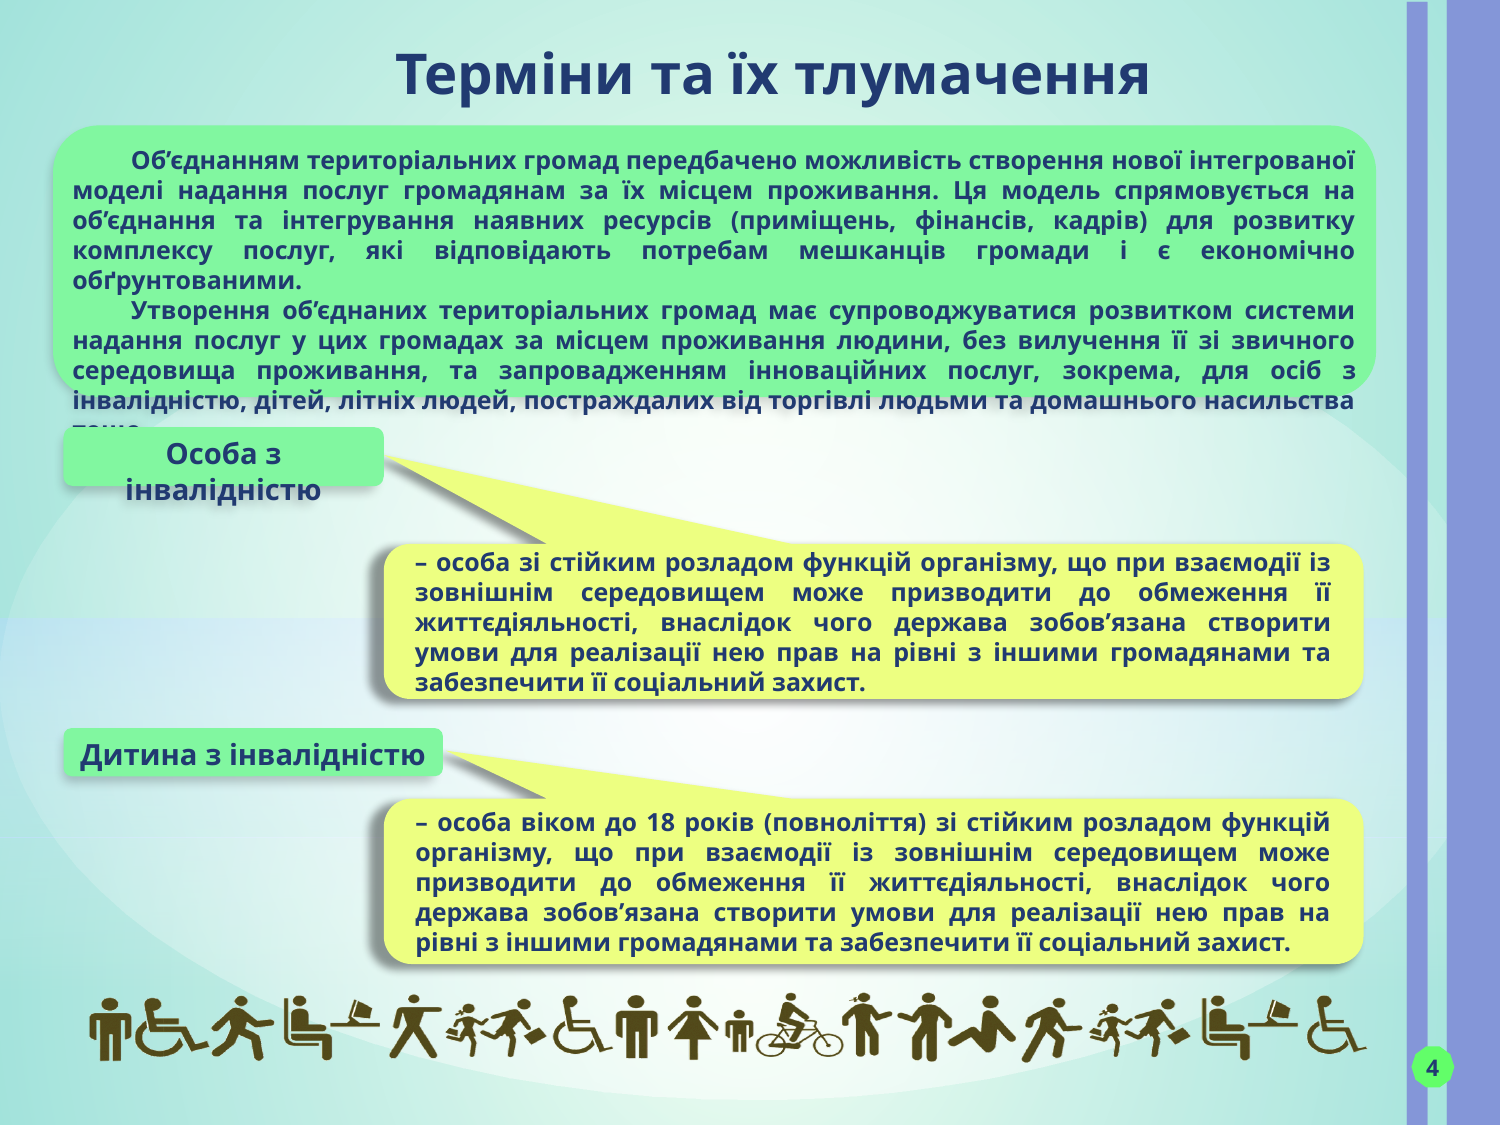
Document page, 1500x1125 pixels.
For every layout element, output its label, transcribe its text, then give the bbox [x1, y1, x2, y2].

picture [76, 987, 1377, 1068]
text_box [1445, 0, 1500, 1125]
text_box Особа з інвалідністю [61, 424, 386, 489]
text_box – особа зі стійким розладом функцій організму, що при взаємодії із зовнішнім середовищем може призводити до обмеження її життєдіяльності, внаслідок чого держава зобов’язана створити умови для реалізації нею прав на рівні з іншими громадянами та забезпечити її соціальний захист. [381, 453, 1366, 702]
text_box – особа віком до 18 років (повноліття) зі стійким розладом функцій організму, що при взаємодії із зовнішнім середовищем може призводити до обмеження її життєдіяльності, внаслідок чого держава зобов’язана створити умови для реалізації нею прав на рівні з іншими громадянами та забезпечити її соціальний захист. [381, 748, 1366, 967]
text_box Дитина з інвалідністю [61, 725, 446, 779]
title Терміни та їх тлумачення [324, 31, 1223, 114]
text_box Об’єднанням територіальних громад передбачено можливість створення нової інтегрованої моделі надання послуг громадянам за їх місцем проживання. Ця модель спрямовується на об’єднання та інтегрування наявних ресурсів (приміщень, фінансів, кадрів) для розвитку комплексу послуг, які відповідають потребам мешканців громади і є економічно обґрунтованими. Утворення об’єднаних територіальних громад має супроводжуватися розвитком системи надання послуг у цих громадах за місцем проживання людини, без вилучення її зі звичного середовища проживання, та запровадженням інноваційних послуг, зокрема, для осіб з інвалідністю, дітей, літніх людей, постраждалих від торгівлі людьми та домашнього насильства тощо. [50, 123, 1379, 400]
text_box 4 [1410, 1045, 1456, 1089]
text_box [1406, 0, 1429, 1125]
